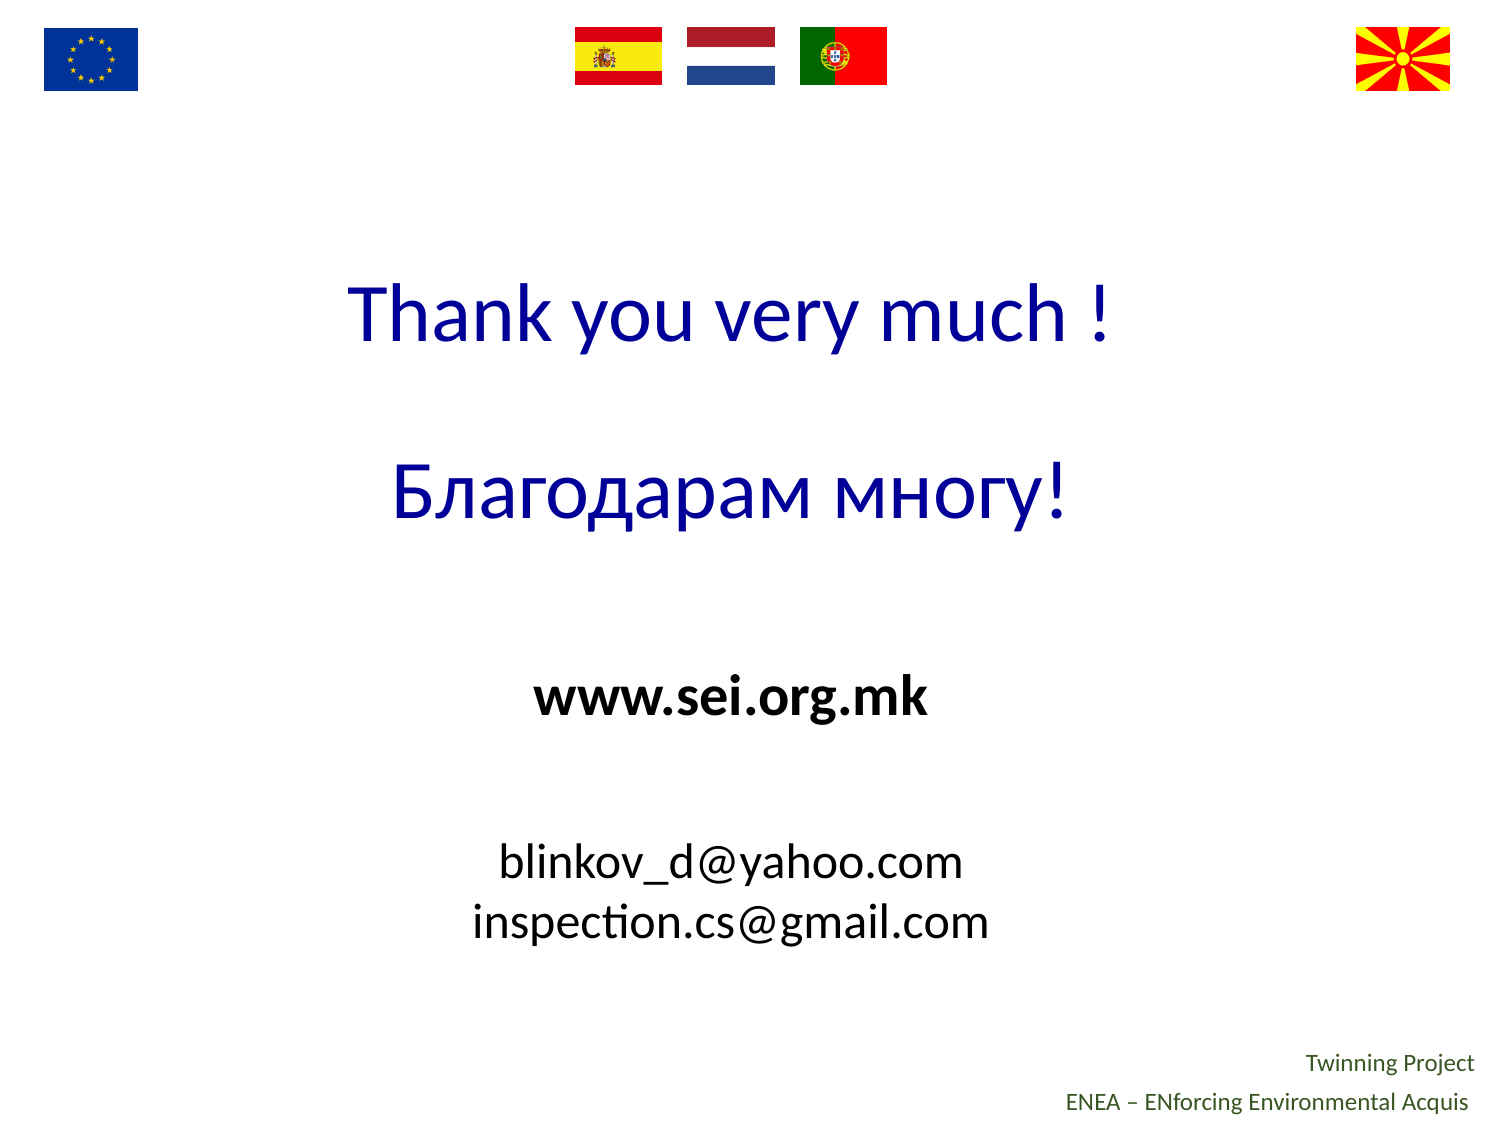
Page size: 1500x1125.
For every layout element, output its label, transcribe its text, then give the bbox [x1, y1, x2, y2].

text_box blinkov_d@yahoo.com inspection.cs@gmail.com [457, 821, 1005, 957]
text_box Thank you very much ! Благодарам многу! [55, 262, 1406, 651]
footer Twinning Project ENEA – ENforcing Environmental Acquis [1041, 1027, 1491, 1125]
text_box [44, 27, 1450, 91]
text_box www.sei.org.mk [518, 650, 944, 735]
